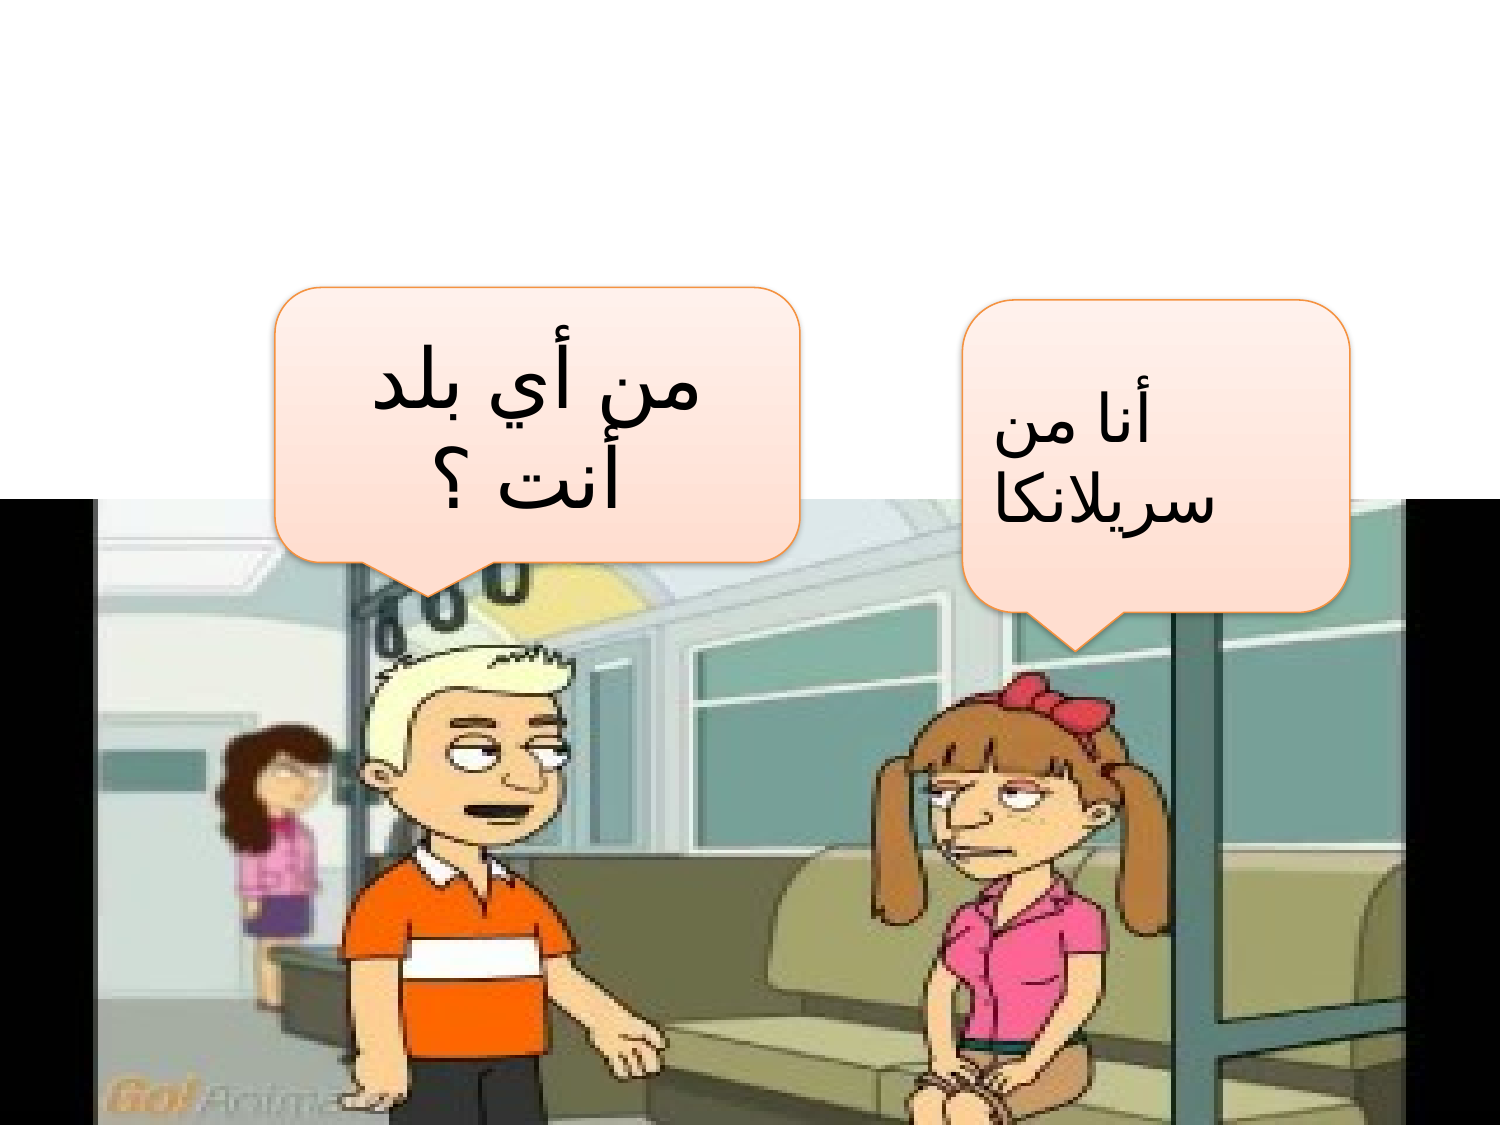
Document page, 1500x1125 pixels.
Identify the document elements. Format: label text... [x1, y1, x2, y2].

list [0, 499, 1500, 1125]
text_box من أي بلد أنت ؟ [274, 286, 801, 498]
text_box أنا من سريلانكا [961, 299, 1351, 498]
